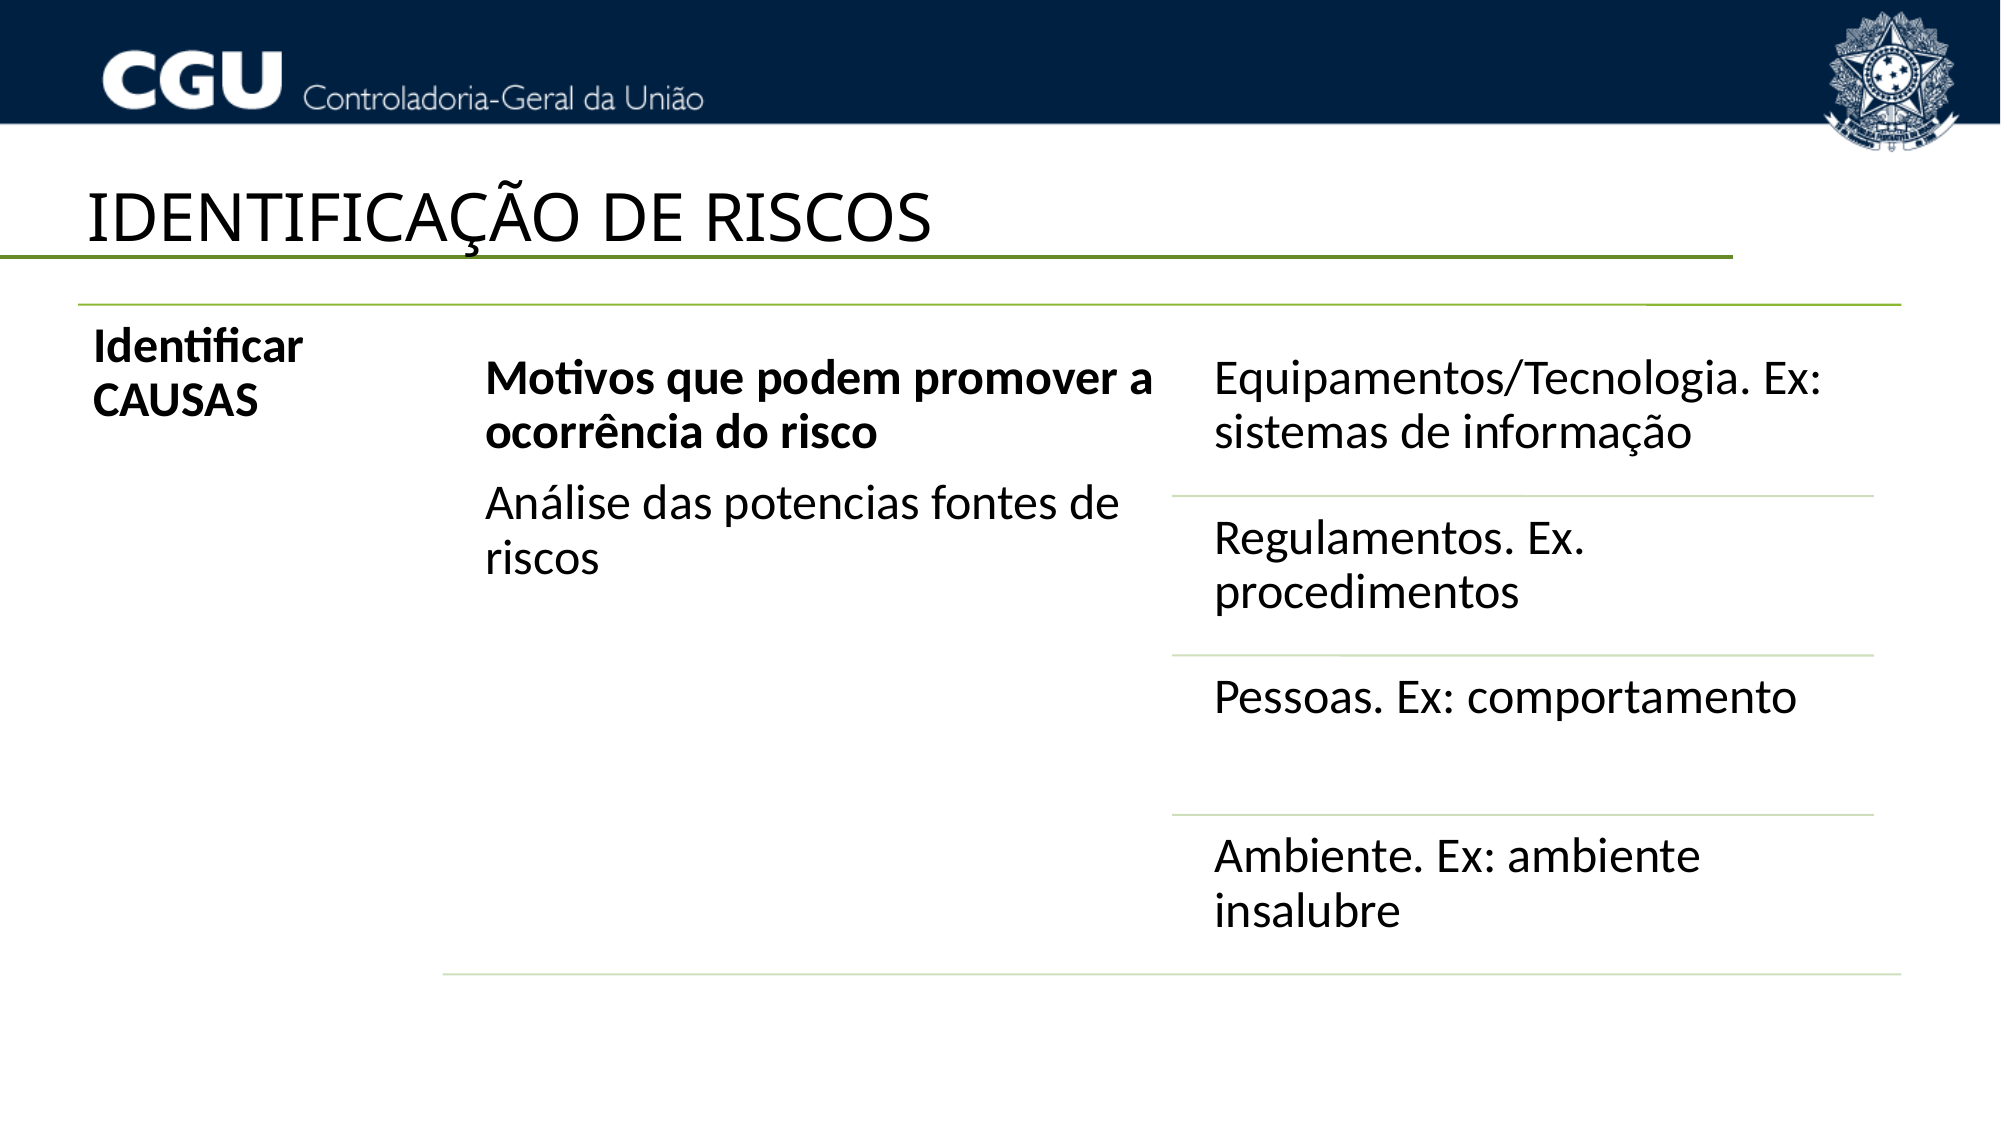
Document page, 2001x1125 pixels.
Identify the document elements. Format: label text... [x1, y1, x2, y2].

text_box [78, 304, 1902, 1007]
picture [0, 0, 2001, 1125]
text_box IDENTIFICAÇÃO DE RISCOS [72, 167, 1950, 262]
